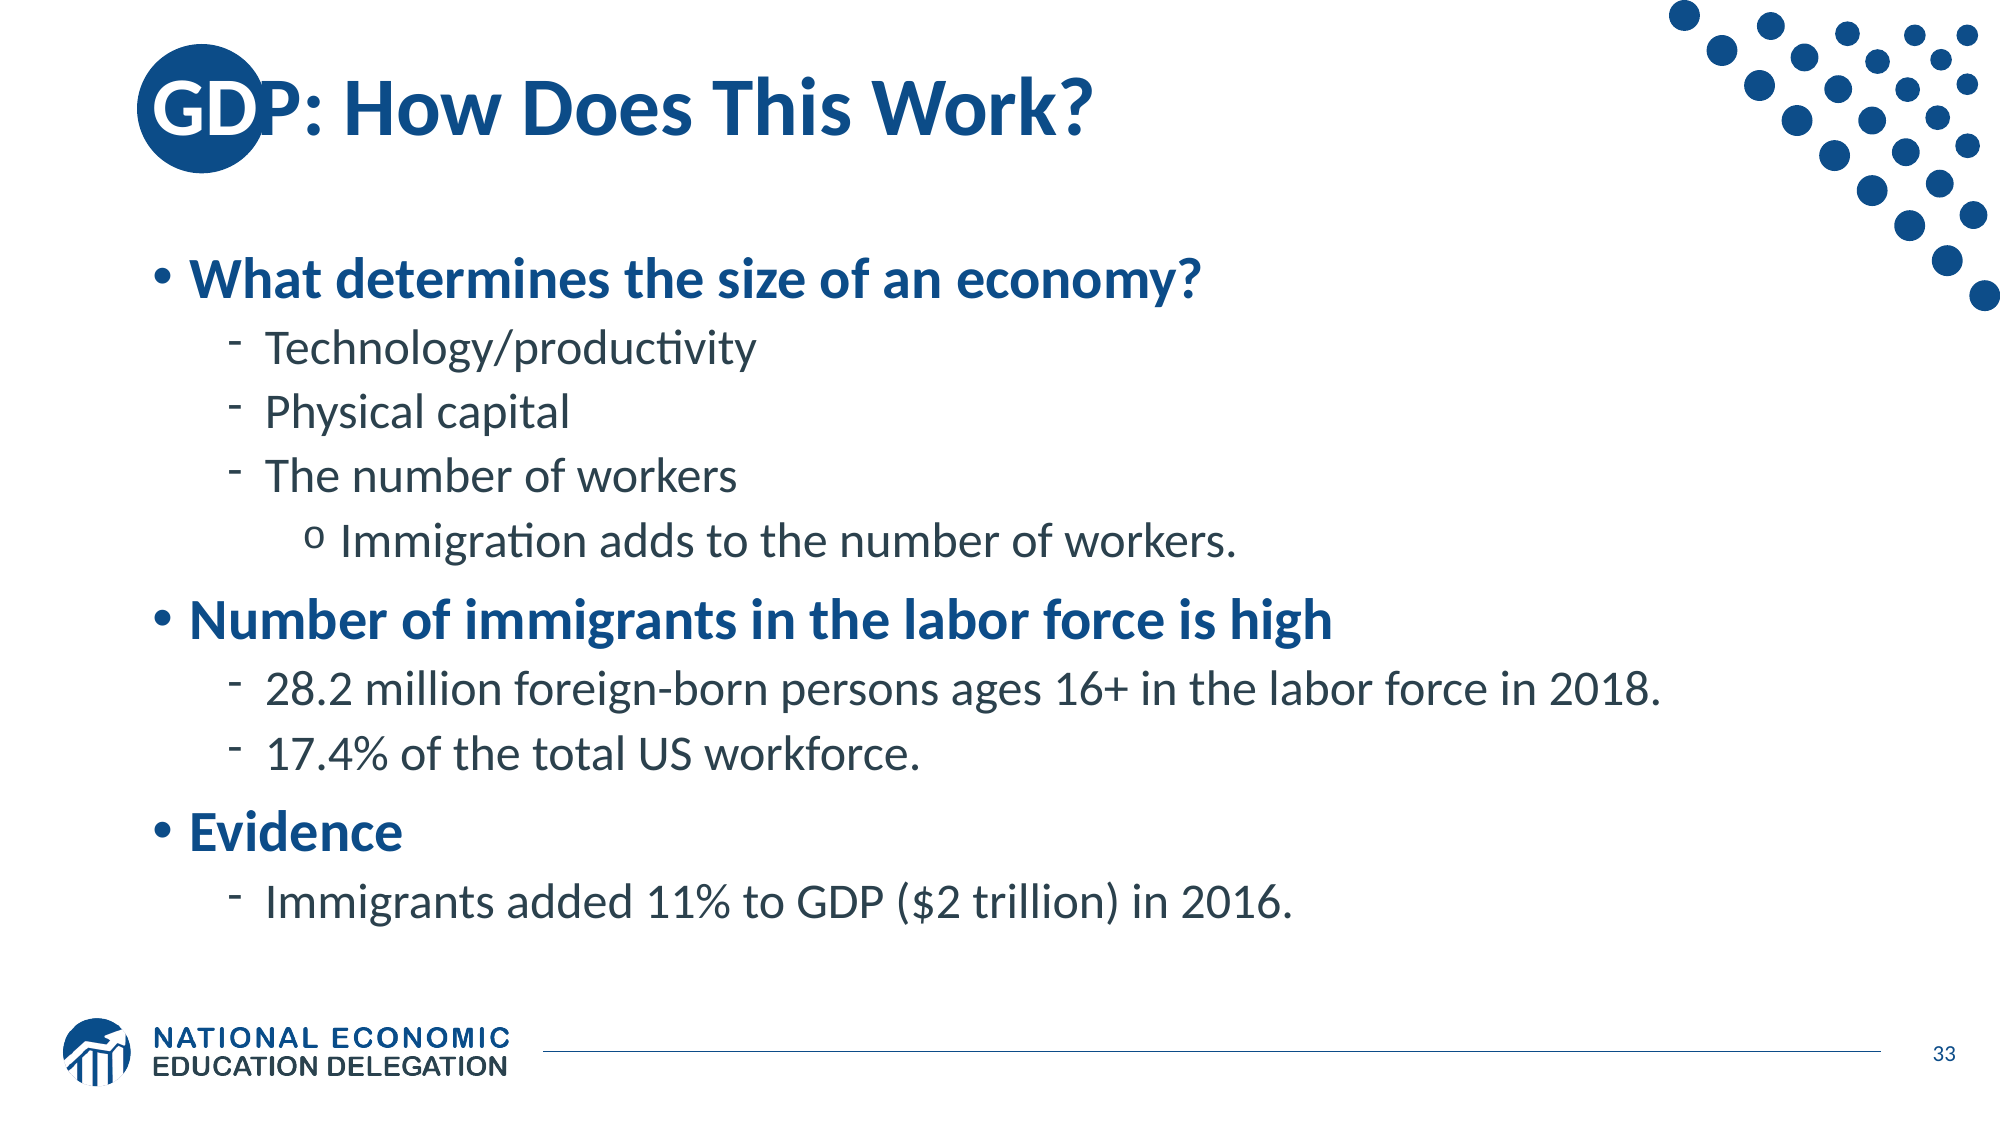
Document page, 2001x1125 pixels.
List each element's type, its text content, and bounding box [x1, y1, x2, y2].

picture [55, 1013, 520, 1091]
title GDP: How Does This Work? [137, 0, 1870, 218]
list What determines the size of an economy? Technology/productivity Physical capital The number of workers Immigration adds to the number of workers. Number of immigrants in the labor force is high 28.2 million foreign-born persons ages 16+ in the labor force in 2018. 17.4% of the total US workforce. Evidence Immigrants added 11% to GDP ($2 trillion) in 2016. [137, 231, 1863, 946]
slide_number 33 [1521, 1022, 1972, 1082]
